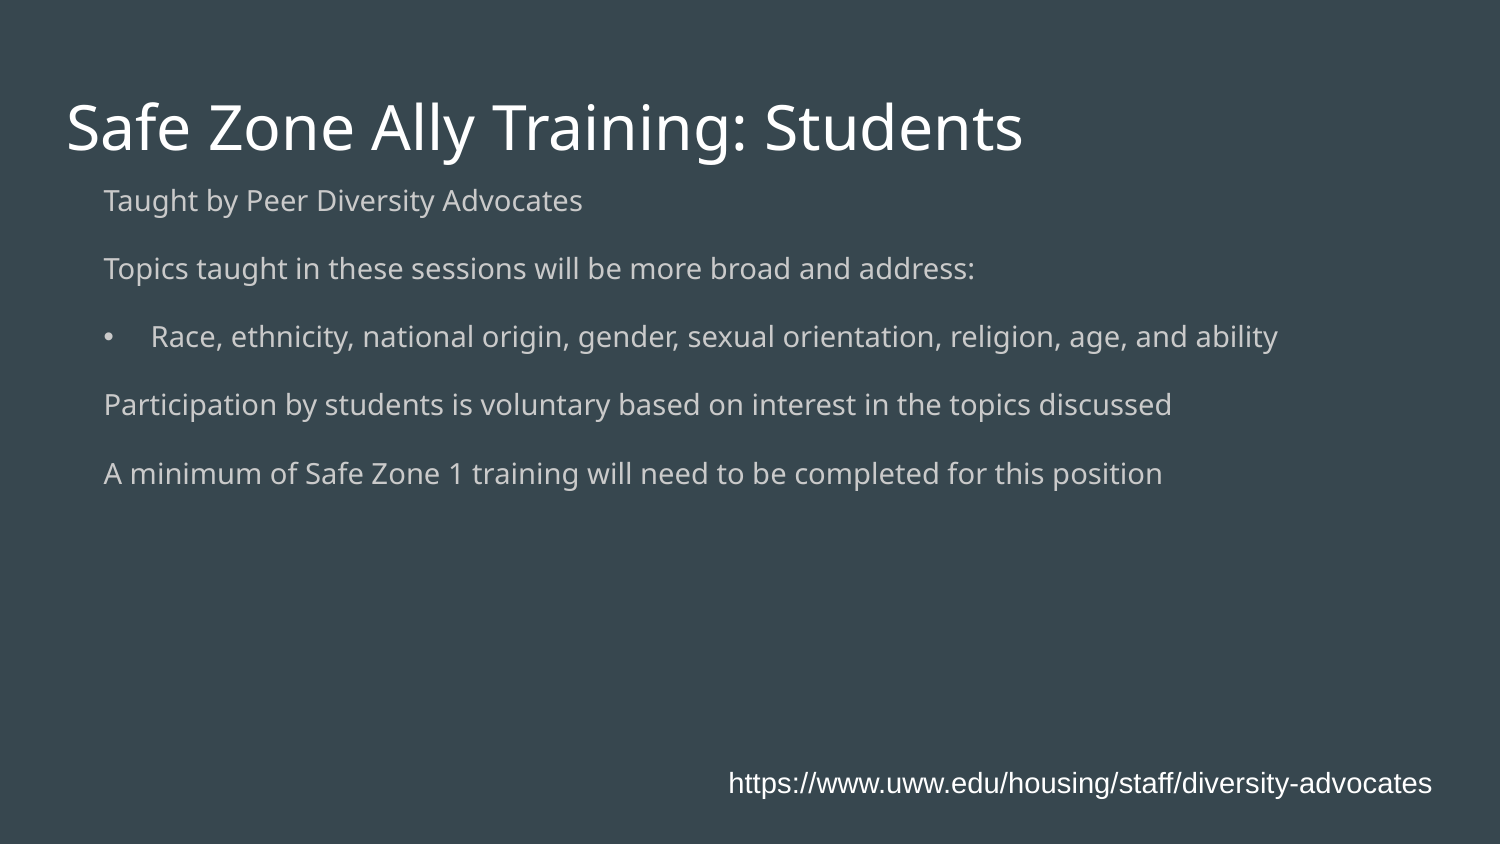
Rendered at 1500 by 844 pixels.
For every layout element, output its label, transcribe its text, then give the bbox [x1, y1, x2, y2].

text_box https://www.uww.edu/housing/staff/diversity-advocates [598, 749, 1449, 816]
list Taught by Peer Diversity Advocates Topics taught in these sessions will be more broad and address: Race, ethnicity, national origin, gender, sexual orientation, religion, age, and ability Participation by students is voluntary based on interest in the topics discussed A minimum of Safe Zone 1 training will need to be completed for this position [51, 166, 1449, 728]
title Safe Zone Ally Training: Students [51, 72, 1449, 166]
